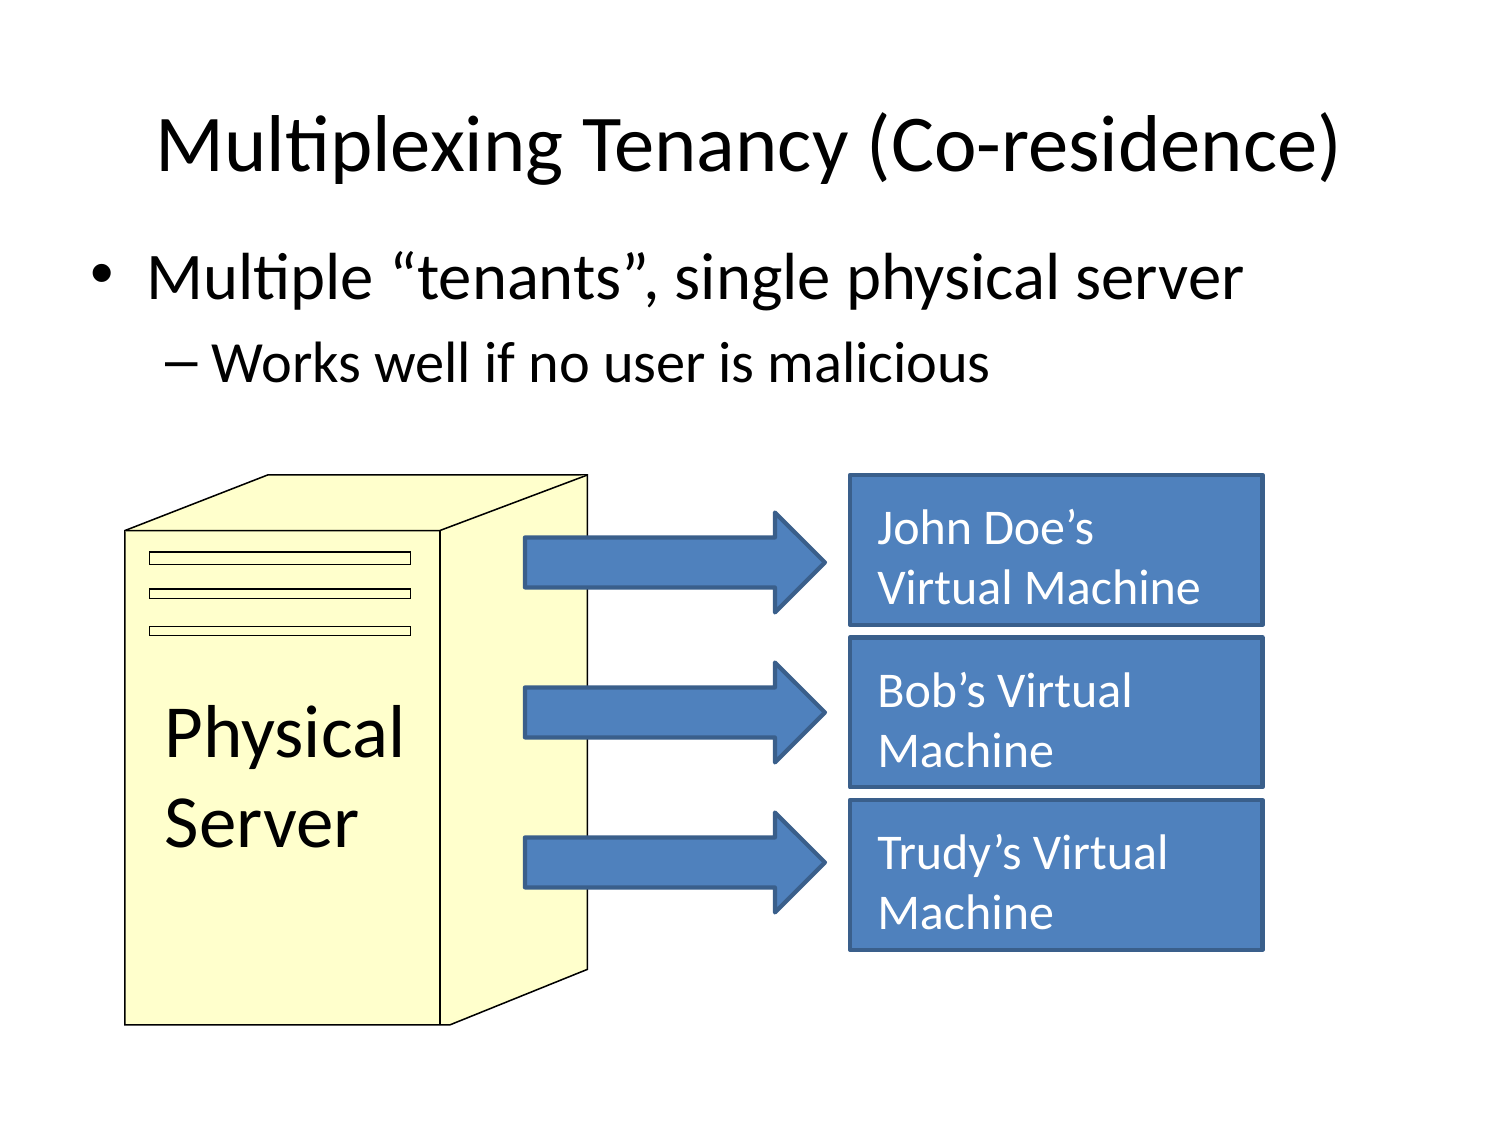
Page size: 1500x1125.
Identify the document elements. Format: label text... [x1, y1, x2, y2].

text_box [522, 660, 828, 765]
list Multiple “tenants”, single physical server Works well if no user is malicious [75, 224, 1450, 438]
text_box [848, 798, 1265, 952]
text_box [124, 474, 588, 1025]
text_box Trudy’s Virtual Machine [862, 812, 1250, 948]
text_box Bob’s Virtual Machine [862, 649, 1250, 785]
text_box John Doe’s Virtual Machine [862, 487, 1250, 623]
text_box [522, 810, 828, 915]
text_box [522, 510, 828, 615]
text_box [848, 473, 1265, 627]
text_box Physical Server [149, 674, 438, 870]
text_box [848, 635, 1265, 789]
title Multiplexing Tenancy (Co-residence) [75, 45, 1425, 224]
